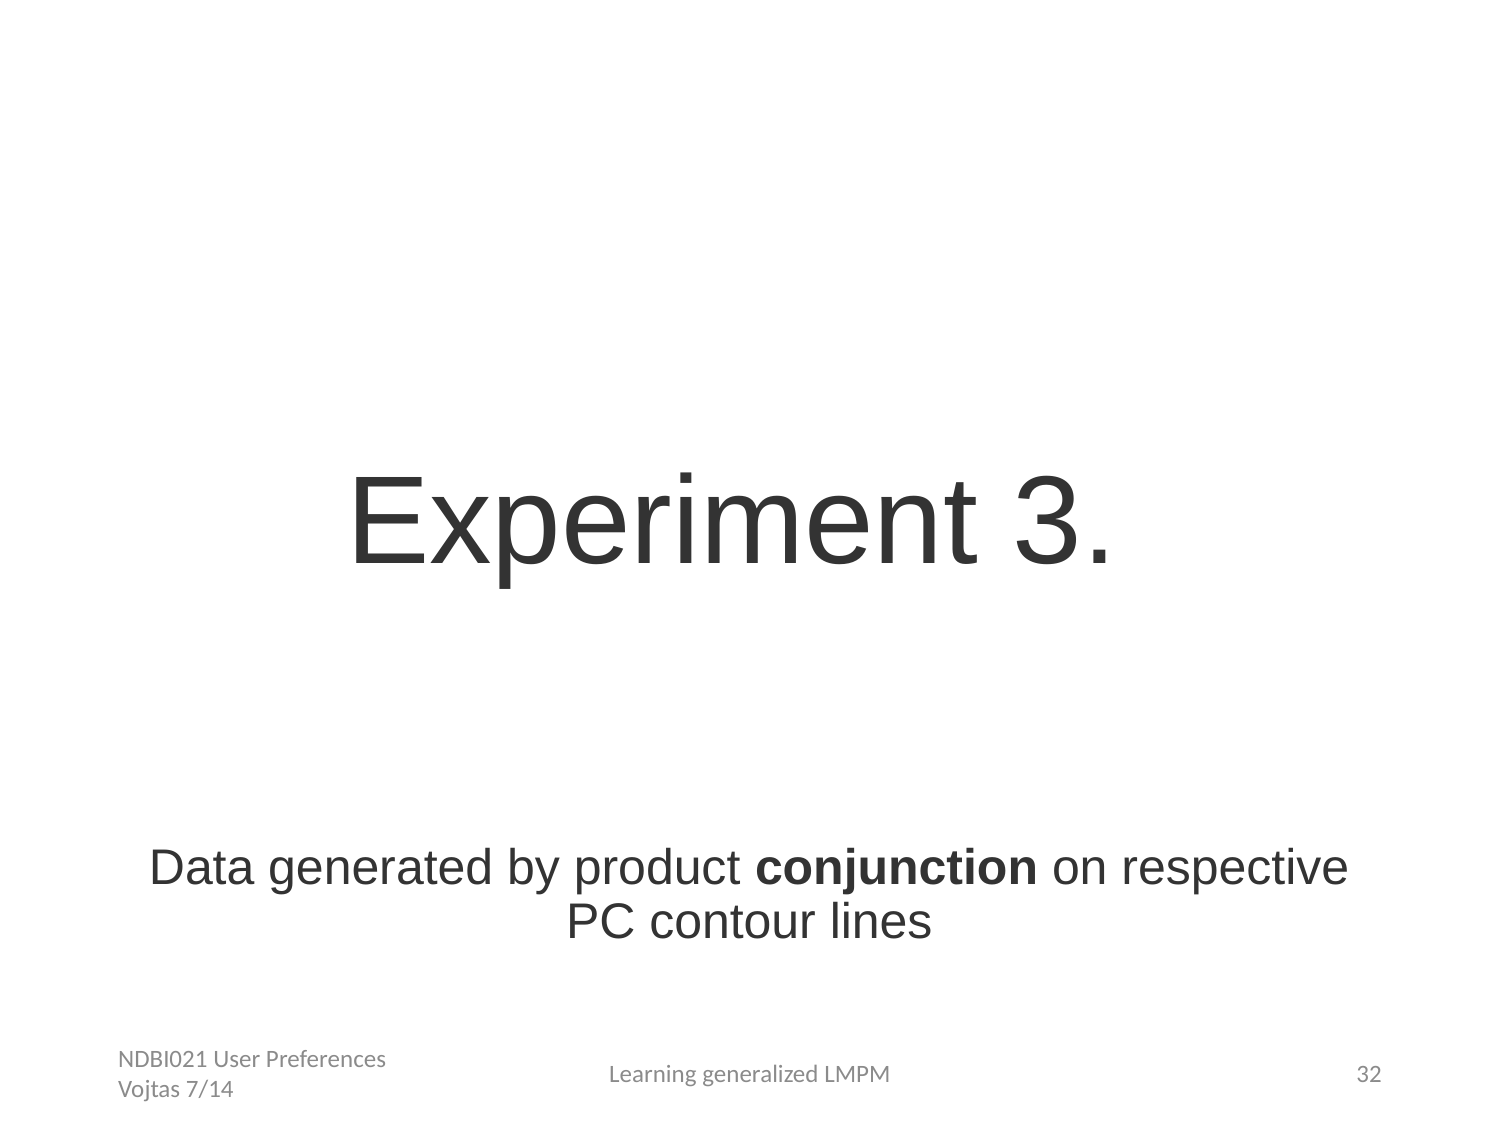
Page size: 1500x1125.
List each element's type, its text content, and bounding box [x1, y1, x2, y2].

title Experiment 3. [102, 280, 1397, 749]
slide_number 32 [1059, 1042, 1397, 1103]
slide_number NDBI021 User Preferences Vojtas 7/14 [103, 1042, 441, 1103]
list Data generated by product conjunction on respective PC contour lines [102, 752, 1397, 999]
footer Learning generalized LMPM [496, 1042, 1004, 1103]
